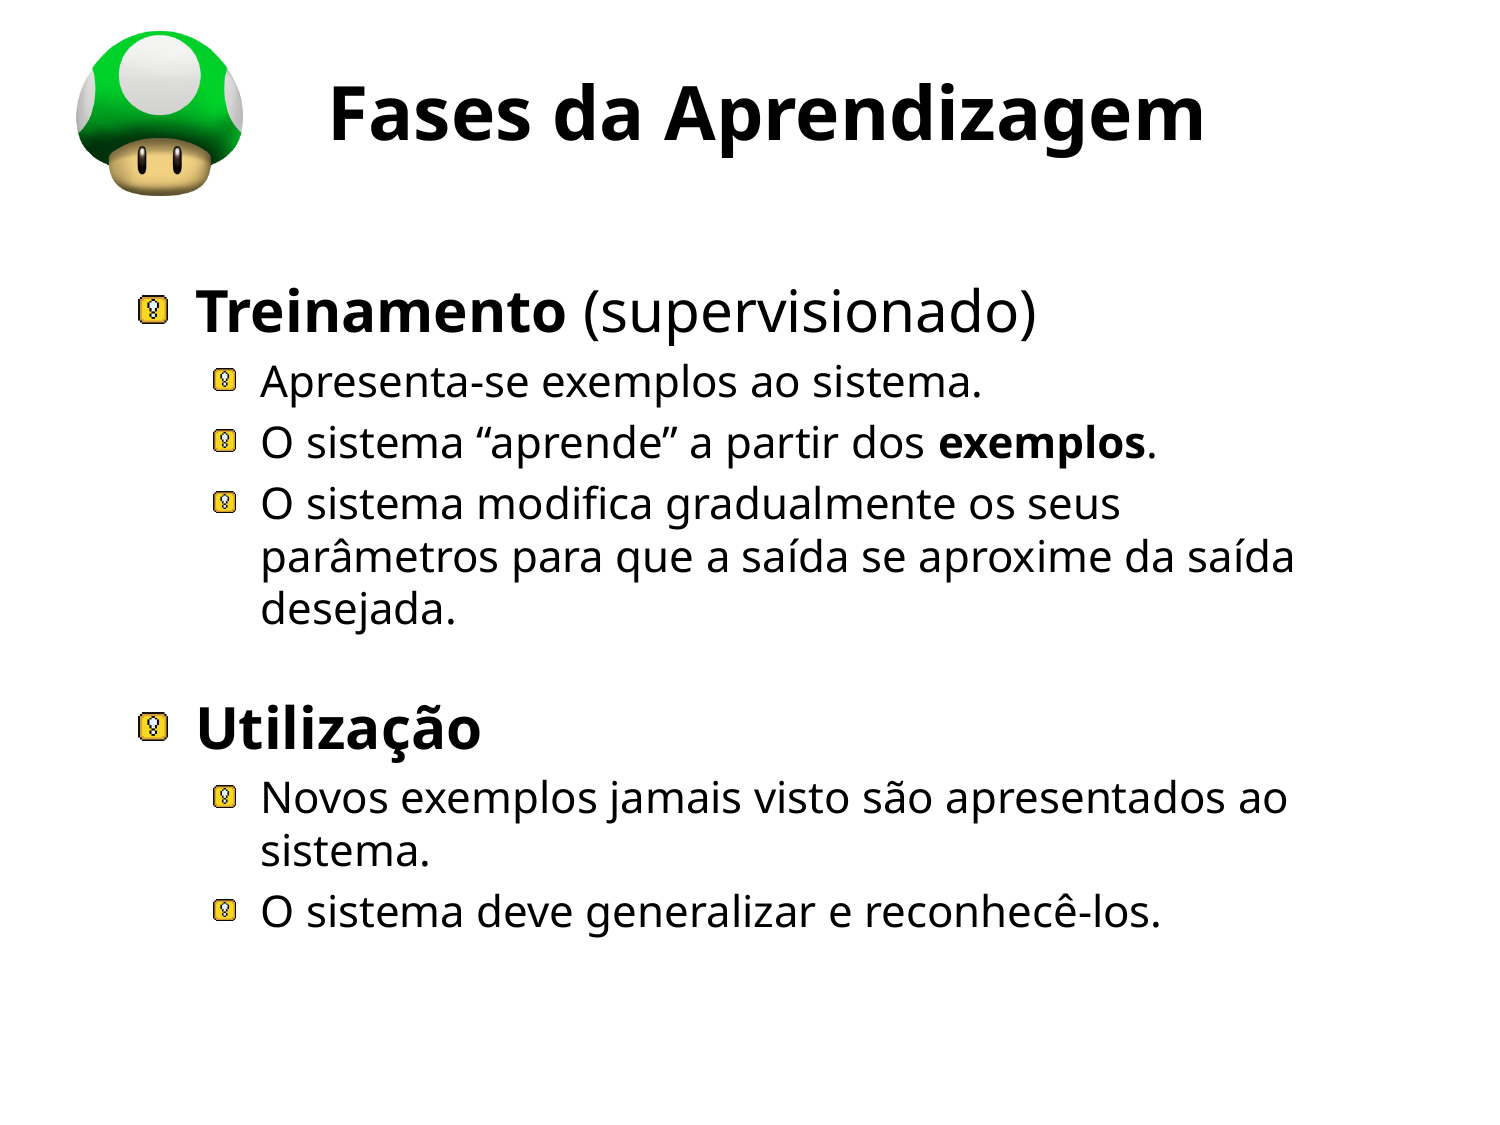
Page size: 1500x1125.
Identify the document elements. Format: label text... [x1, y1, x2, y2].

picture [213, 491, 236, 513]
picture [138, 712, 168, 741]
picture [76, 30, 243, 197]
picture [213, 785, 236, 808]
picture [213, 429, 236, 452]
picture [213, 899, 236, 921]
list Treinamento (supervisionado) Apresenta-se exemplos ao sistema. O sistema “aprende” a partir dos exemplos. O sistema modifica gradualmente os seus parâmetros para que a saída se aproxime da saída desejada. Utilização Novos exemplos jamais visto são apresentados ao sistema. O sistema deve generalizar e reconhecê-los. [123, 267, 1365, 941]
title Fases da Aprendizagem [312, 37, 1426, 183]
picture [138, 295, 168, 324]
picture [213, 368, 236, 391]
